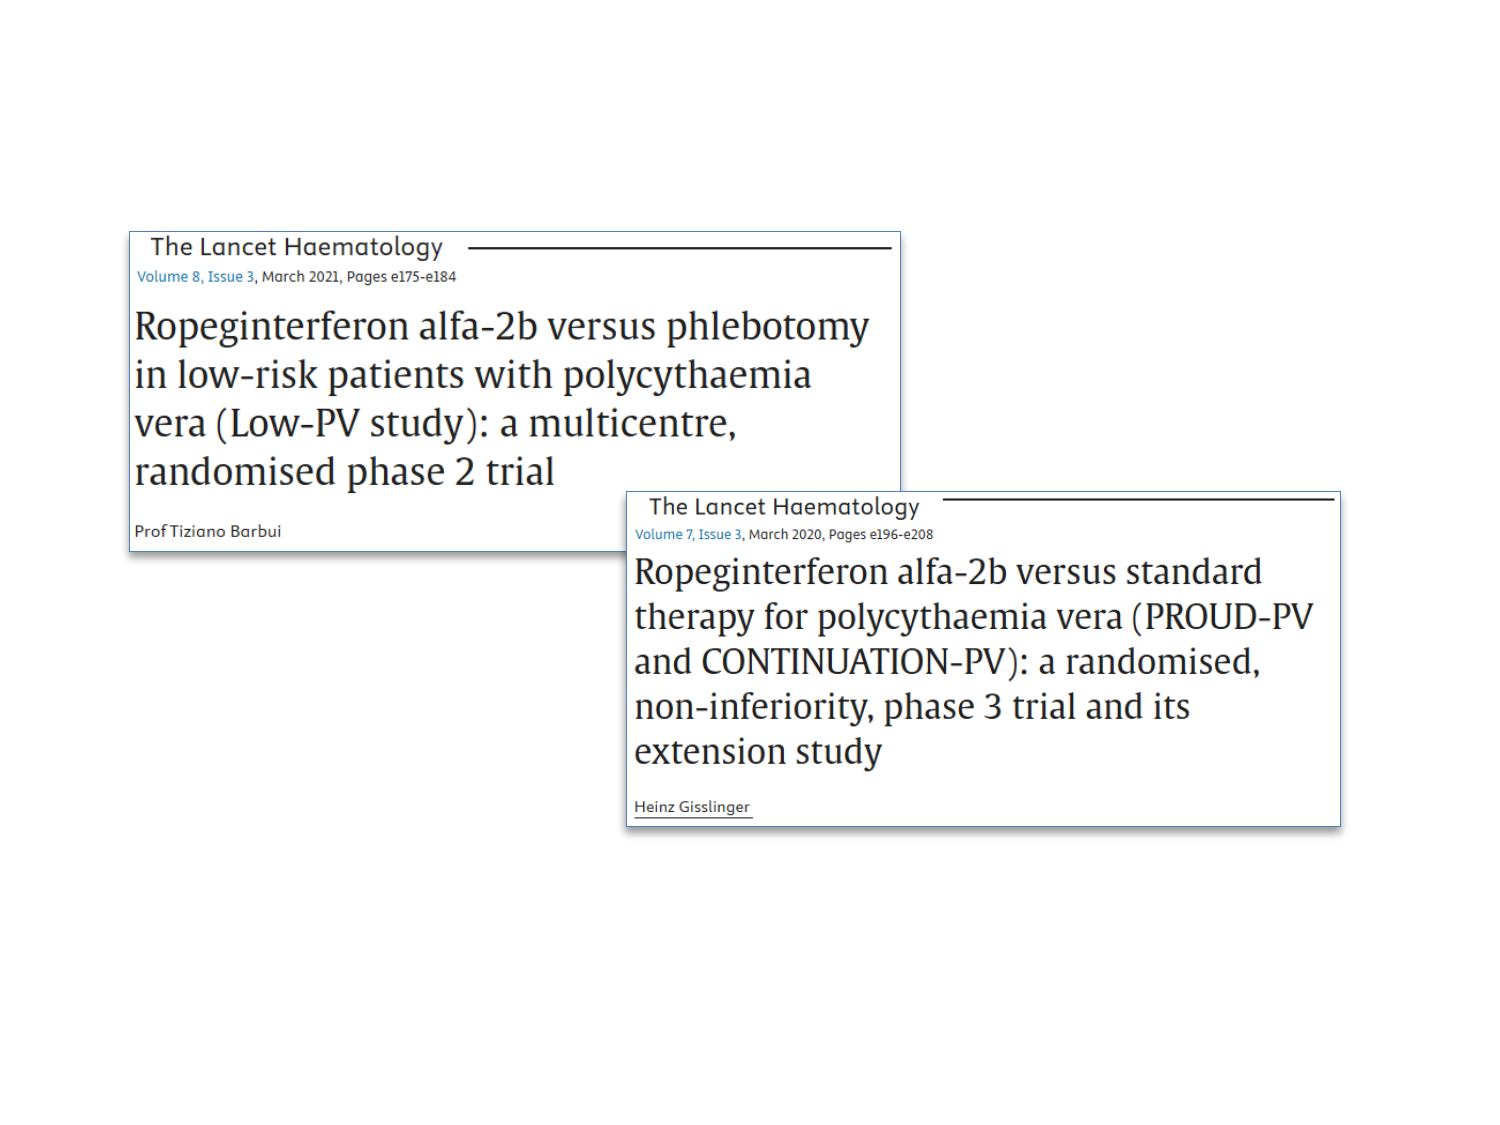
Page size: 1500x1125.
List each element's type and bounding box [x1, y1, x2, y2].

picture [129, 231, 1341, 827]
